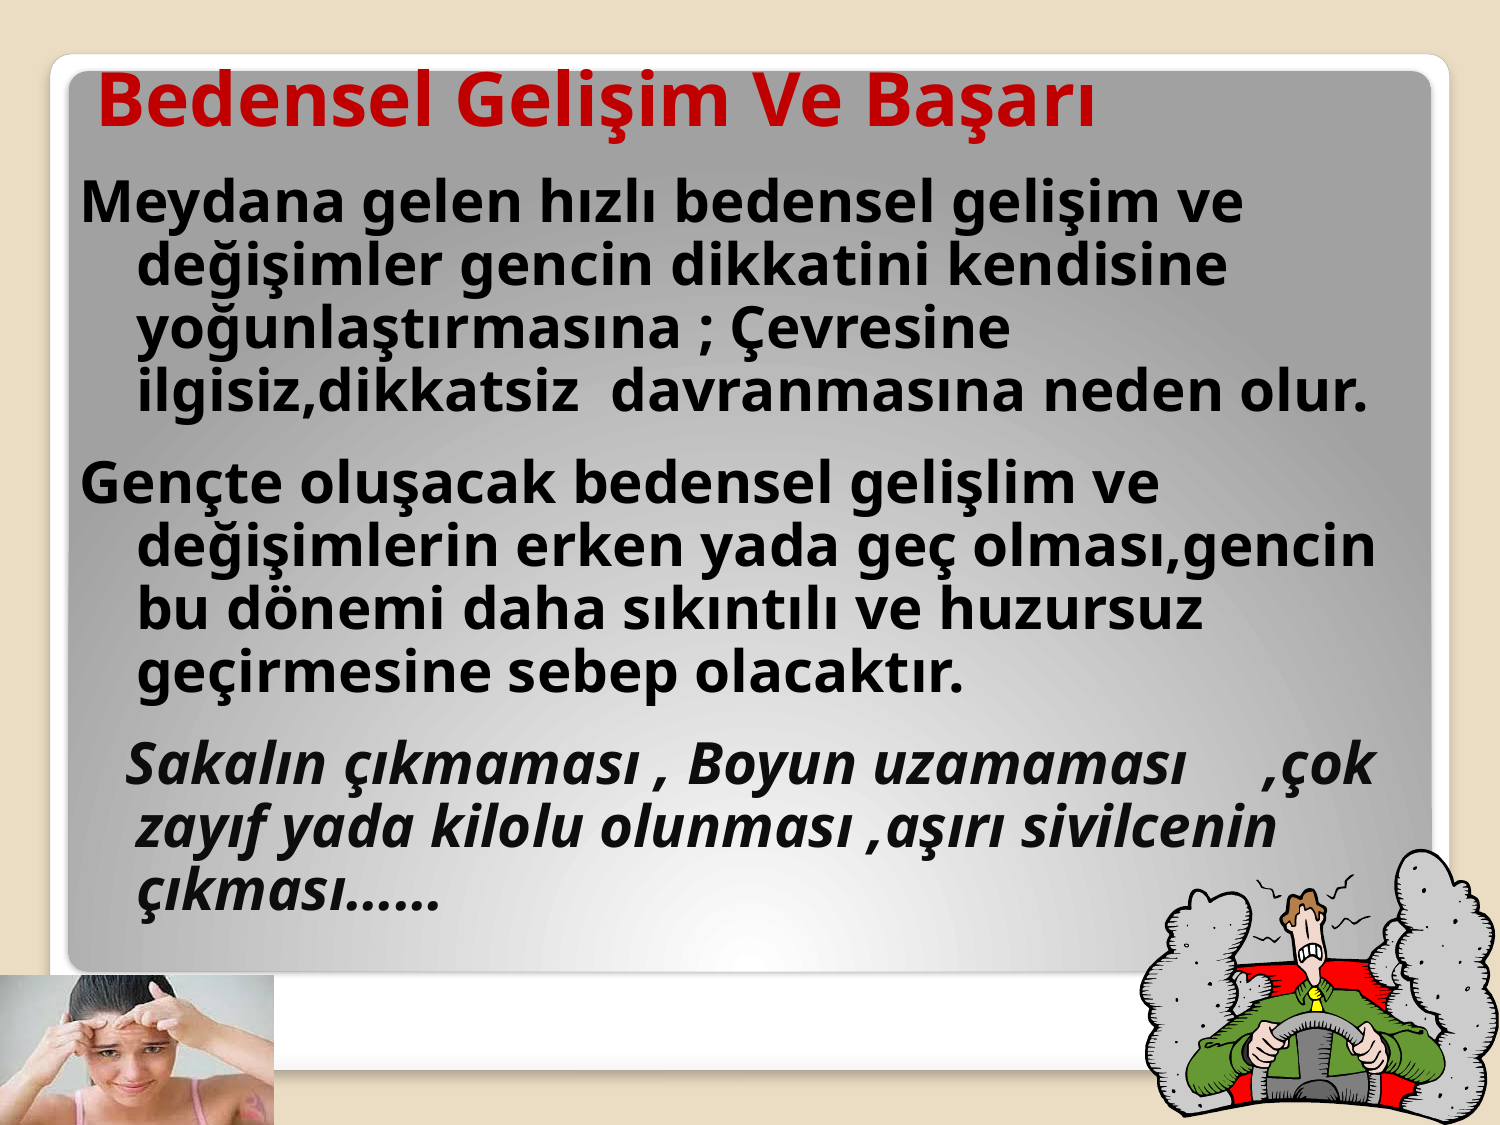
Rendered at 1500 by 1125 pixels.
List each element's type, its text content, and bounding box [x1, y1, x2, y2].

picture [0, 975, 274, 1125]
text_box Bedensel Gelişim Ve Başarı Meydana gelen hızlı bedensel gelişim ve değişimler gencin dikkatini kendisine yoğunlaştırmasına ; Çevresine ilgisiz,dikkatsiz davranmasına neden olur. Gençte oluşacak bedensel gelişlim ve değişimlerin erken yada geç olması,gencin bu dönemi daha sıkıntılı ve huzursuz geçirmesine sebep olacaktır. Sakalın çıkmaması , Boyun uzamaması ,çok zayıf yada kilolu olunması ,aşırı sivilcenin çıkması…… [64, 54, 1447, 931]
picture [1133, 845, 1500, 1125]
